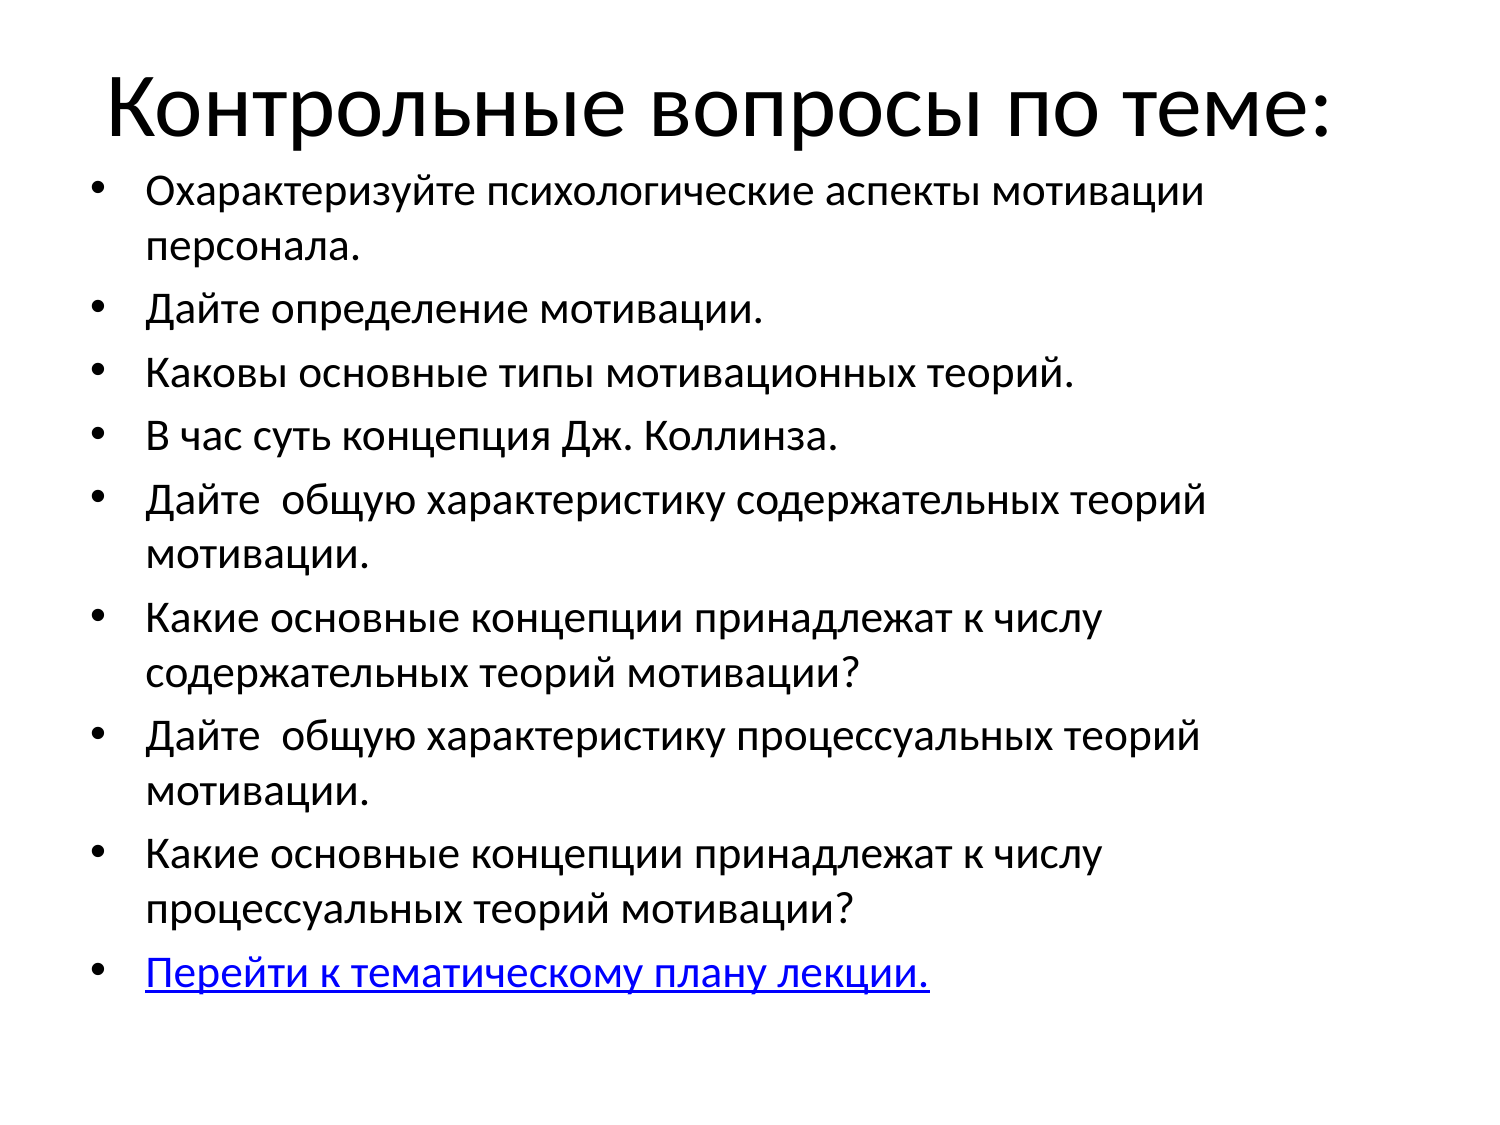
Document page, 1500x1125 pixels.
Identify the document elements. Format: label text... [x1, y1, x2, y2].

list Охарактеризуйте психологические аспекты мотивации персонала. Дайте определение мотивации. Каковы основные типы мотивационных теорий. В час суть концепция Дж. Коллинза. Дайте общую характеристику содержательных теорий мотивации. Какие основные концепции принадлежат к числу содержательных теорий мотивации? Дайте общую характеристику процессуальных теорий мотивации. Какие основные концепции принадлежат к числу процессуальных теорий мотивации? Перейти к тематическому плану лекции. [75, 152, 1442, 1005]
title Контрольные вопросы по теме: [0, 35, 1442, 165]
